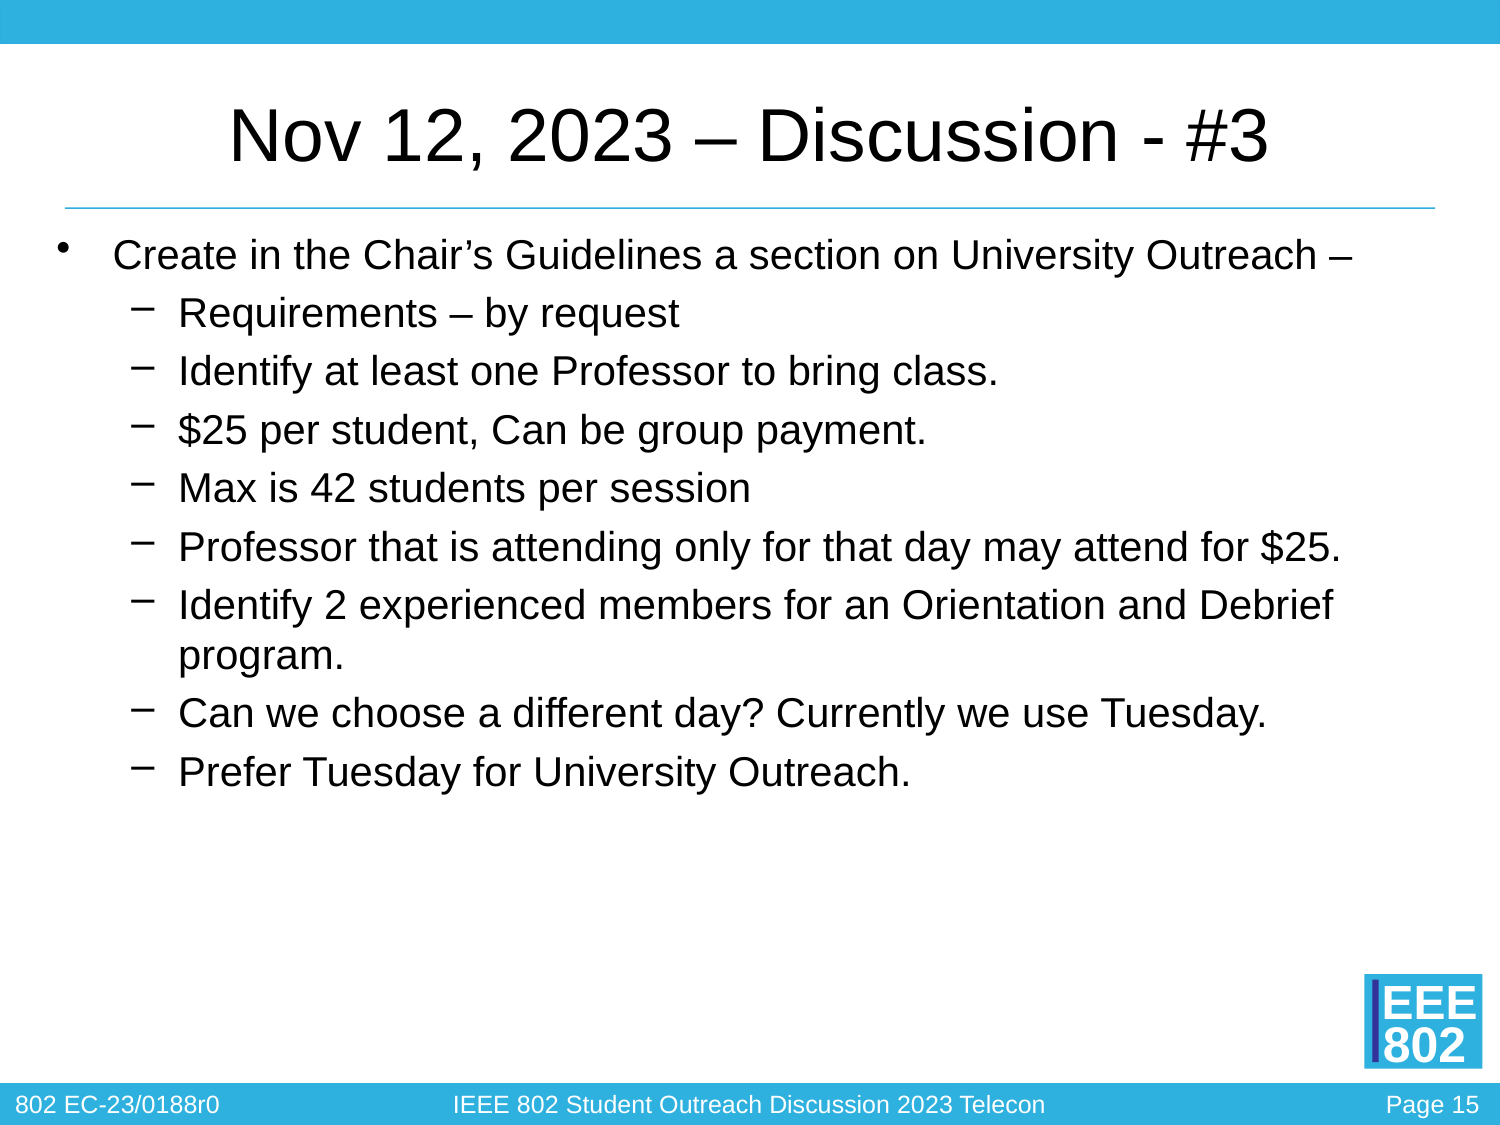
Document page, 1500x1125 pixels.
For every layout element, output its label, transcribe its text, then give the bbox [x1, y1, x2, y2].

list Create in the Chair’s Guidelines a section on University Outreach – Requirements – by request Identify at least one Professor to bring class. $25 per student, Can be group payment. Max is 42 students per session Professor that is attending only for that day may attend for $25. Identify 2 experienced members for an Orientation and Debrief program. Can we choose a different day? Currently we use Tuesday. Prefer Tuesday for University Outreach. [41, 220, 1392, 963]
title Nov 12, 2023 – Discussion - #3 [75, 66, 1425, 197]
